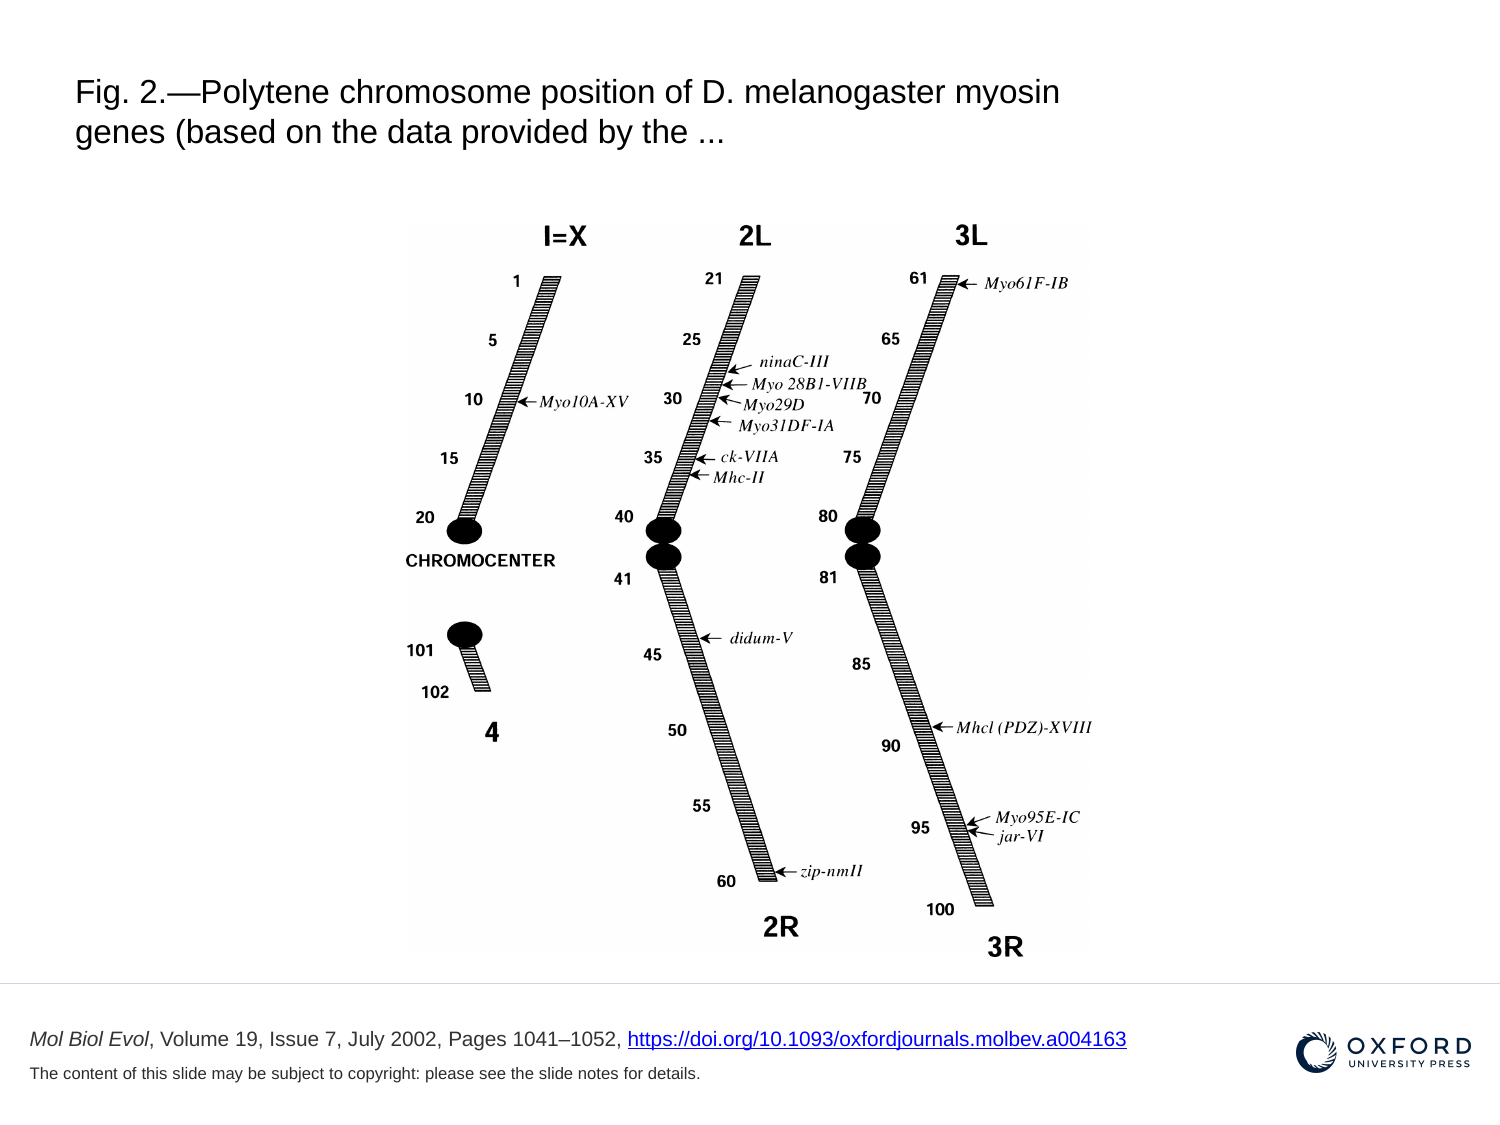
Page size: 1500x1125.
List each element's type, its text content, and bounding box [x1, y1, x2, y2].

picture [406, 224, 1092, 957]
picture [1296, 1032, 1471, 1073]
title Fig. 2.—Polytene chromosome position of D. melanogaster myosin genes (based on the data provided by the ... [75, 69, 1078, 171]
footer Mol Biol Evol, Volume 19, Issue 7, July 2002, Pages 1041–1052, https://doi.org/10.1093/oxfordjournals.molbev.a004163 The content of this slide may be subject to copyright: please see the slide notes for details. [0, 983, 1260, 1125]
